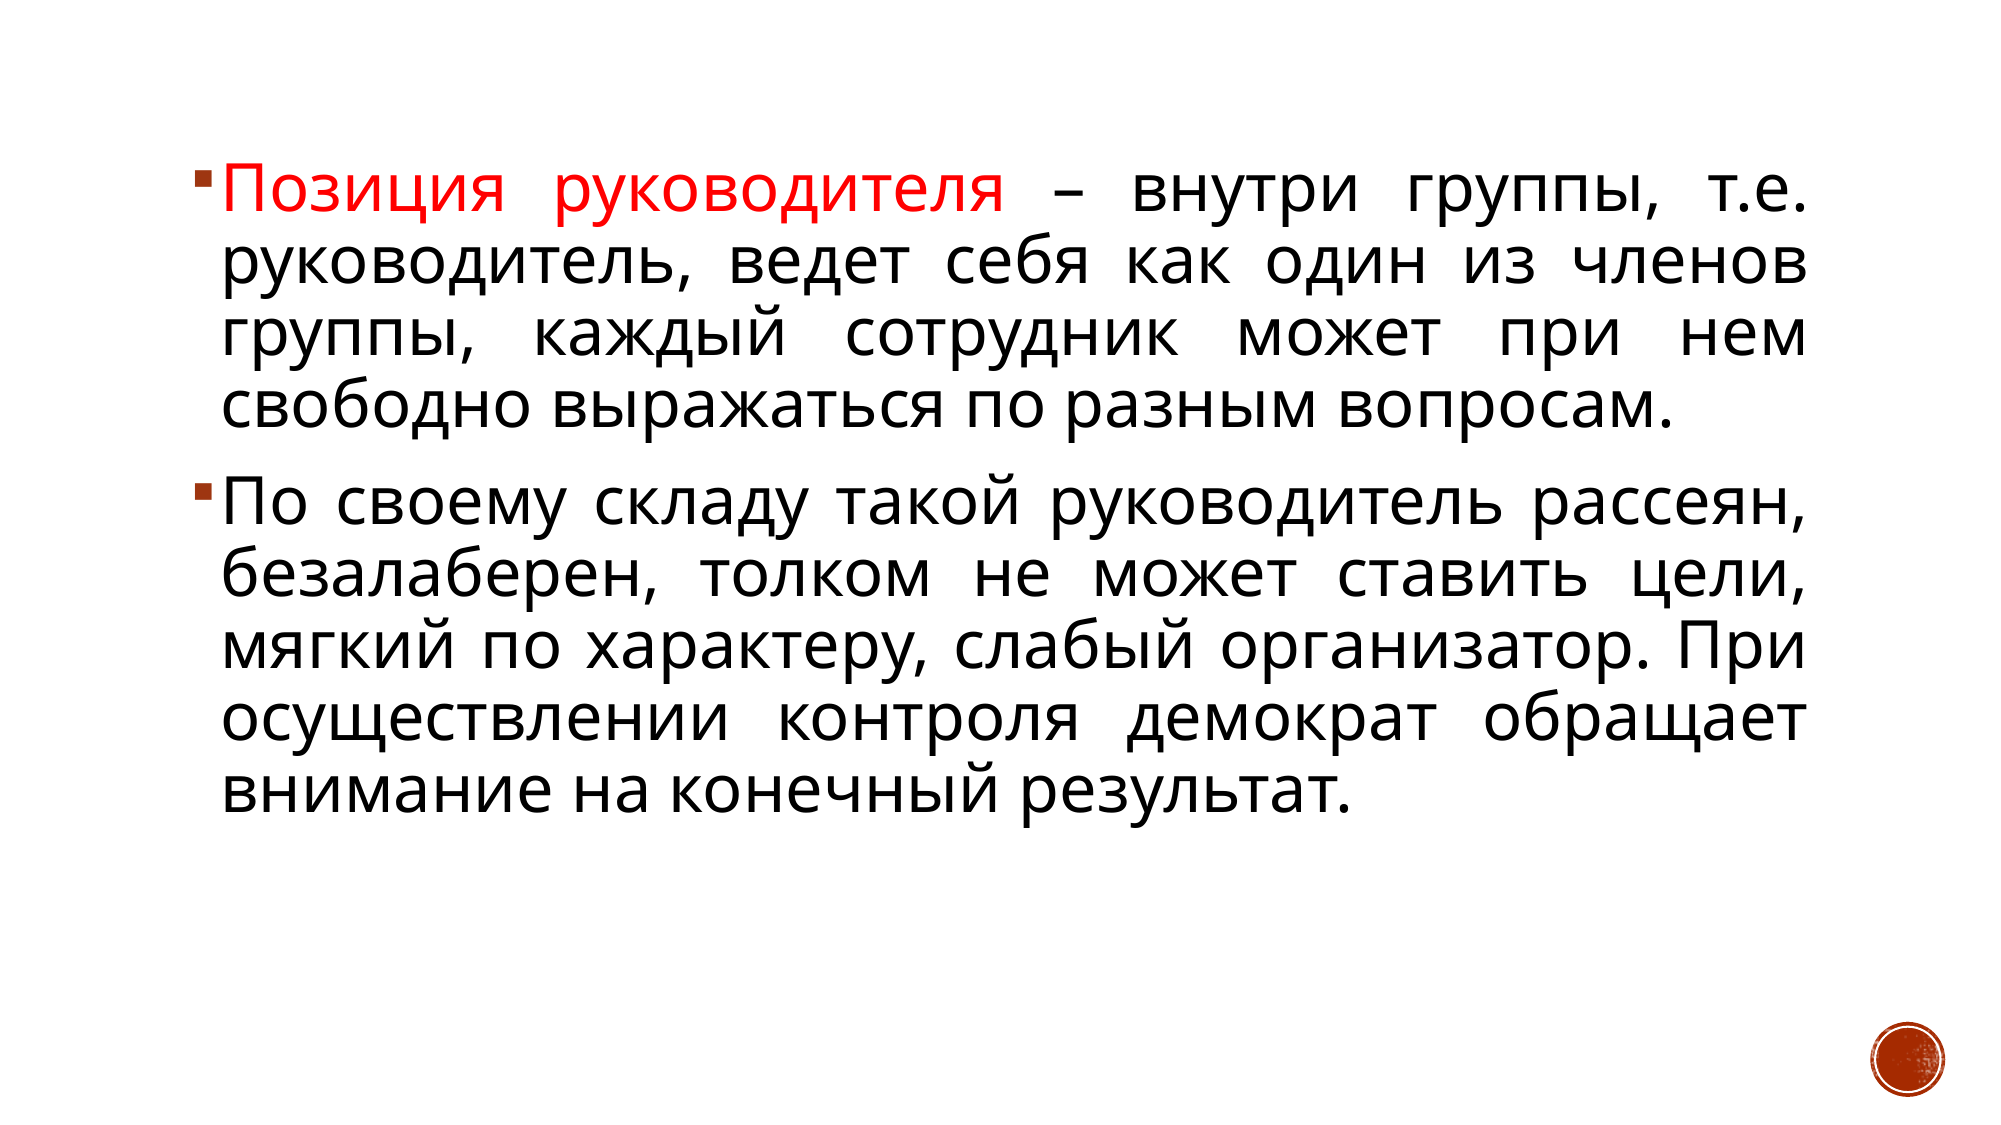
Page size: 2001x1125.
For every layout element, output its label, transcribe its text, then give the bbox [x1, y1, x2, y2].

list Позиция руководителя – внутри группы, т.е. руководитель, ведет себя как один из членов группы, каждый сотрудник может при нем свободно выражаться по разным вопросам. По своему складу такой руководитель рассеян, безалаберен, толком не может ставить цели, мягкий по характеру, слабый организатор. При осуществлении контроля демократ обращает внимание на конечный результат. [175, 146, 1826, 883]
